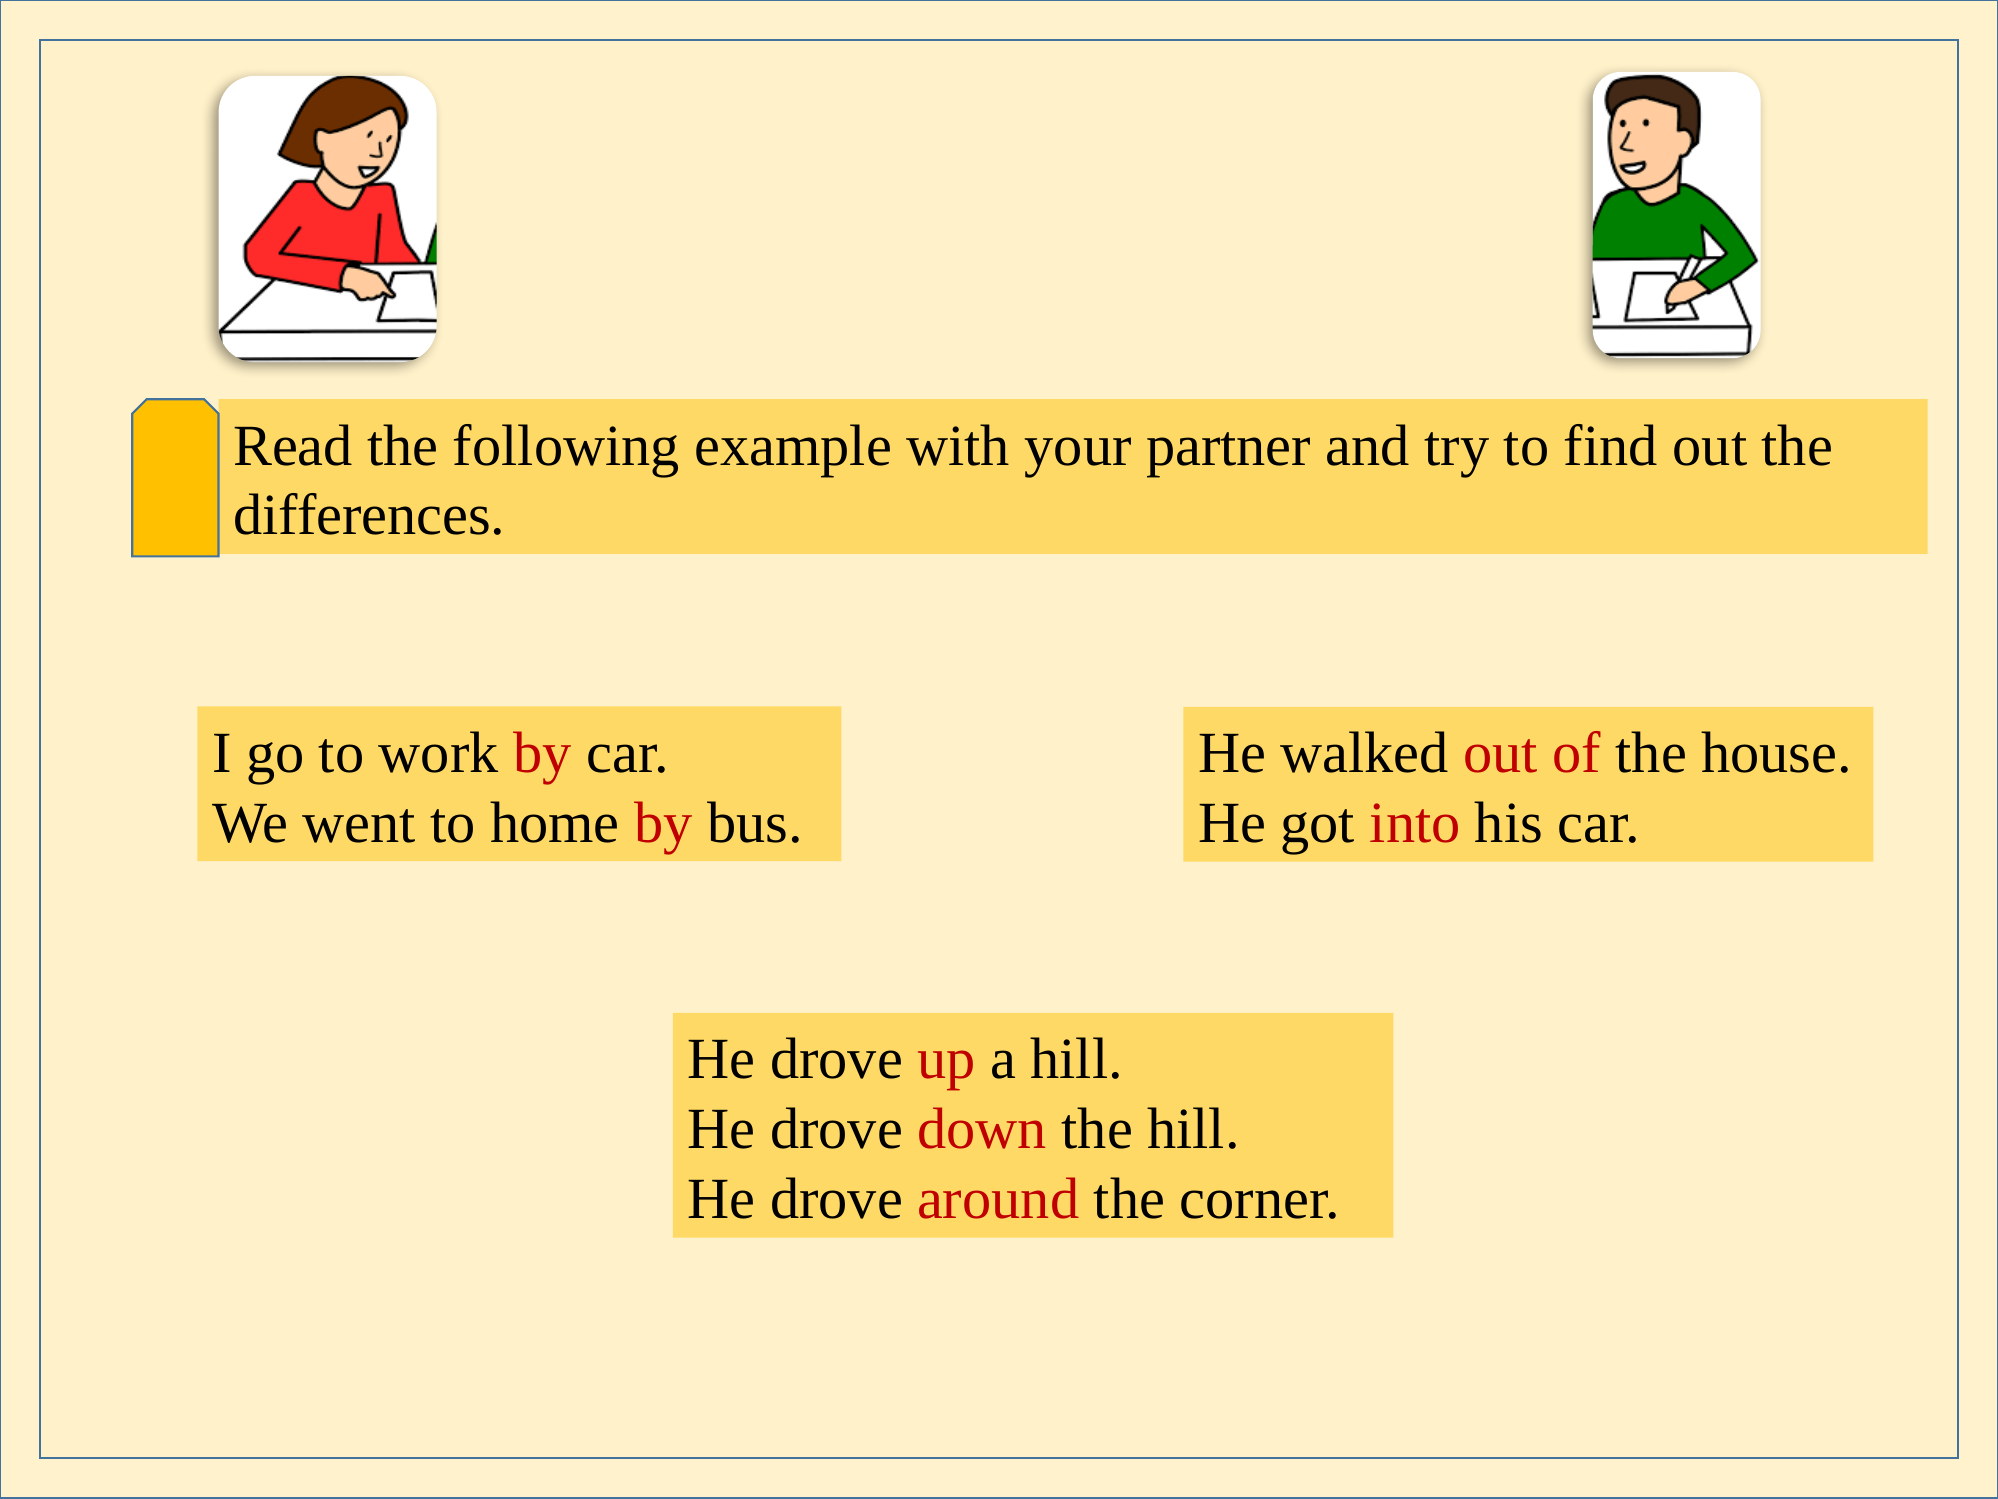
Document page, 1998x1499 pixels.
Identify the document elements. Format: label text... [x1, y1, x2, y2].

picture [1592, 71, 1761, 359]
picture [218, 75, 437, 363]
text_box [0, 0, 1998, 1499]
text_box He drove up a hill. He drove down the hill. He drove around the corner. [672, 1012, 1394, 1238]
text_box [132, 399, 1928, 557]
text_box He walked out of the house. He got into his car. [1183, 706, 1874, 862]
text_box I go to work by car. We went to home by bus. [197, 706, 842, 862]
